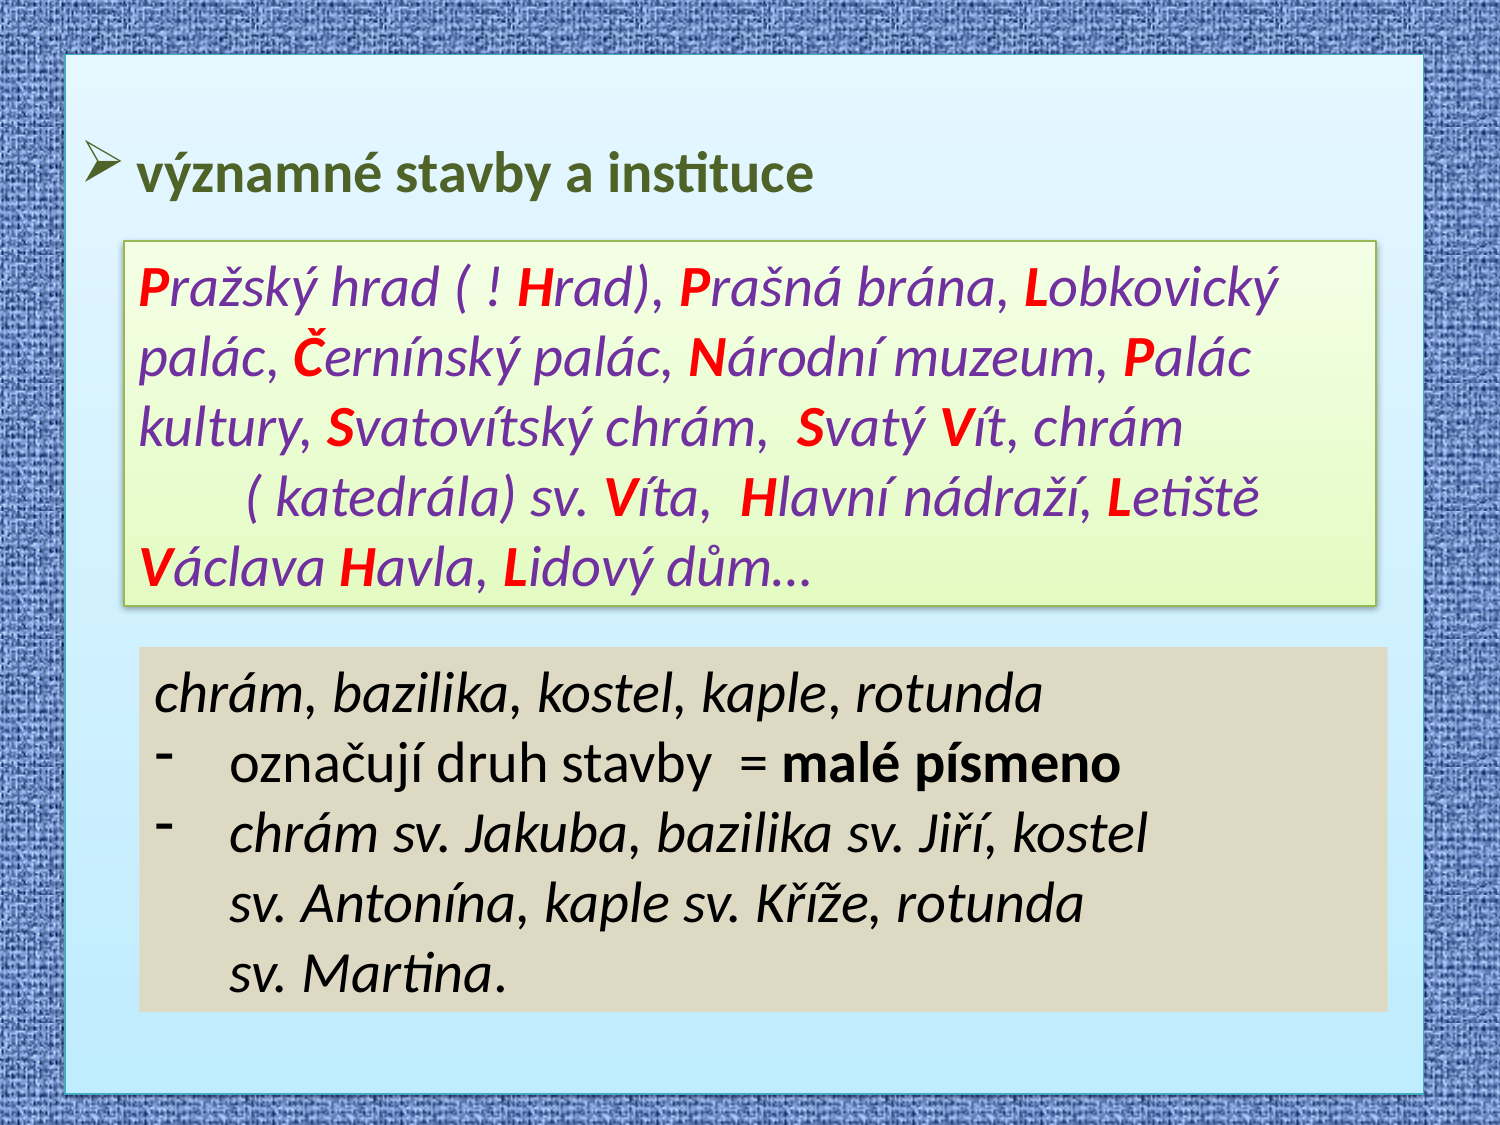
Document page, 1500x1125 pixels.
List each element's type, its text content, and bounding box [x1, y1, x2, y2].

text_box Pražský hrad ( ! Hrad), Prašná brána, Lobkovický palác, Černínský palác, Národní muzeum, Palác kultury, Svatovítský chrám, Svatý Vít, chrám ( katedrála) sv. Víta, Hlavní nádraží, Letiště Václava Havla, Lidový dům… [123, 240, 1377, 607]
picture [0, 0, 1500, 1125]
text_box chrám, bazilika, kostel, kaple, rotunda označují druh stavby = malé písmeno chrám sv. Jakuba, bazilika sv. Jiří, kostel sv. Antonína, kaple sv. Kříže, rotunda sv. Martina. [139, 647, 1388, 1012]
list významné stavby a instituce [64, 54, 1424, 1095]
